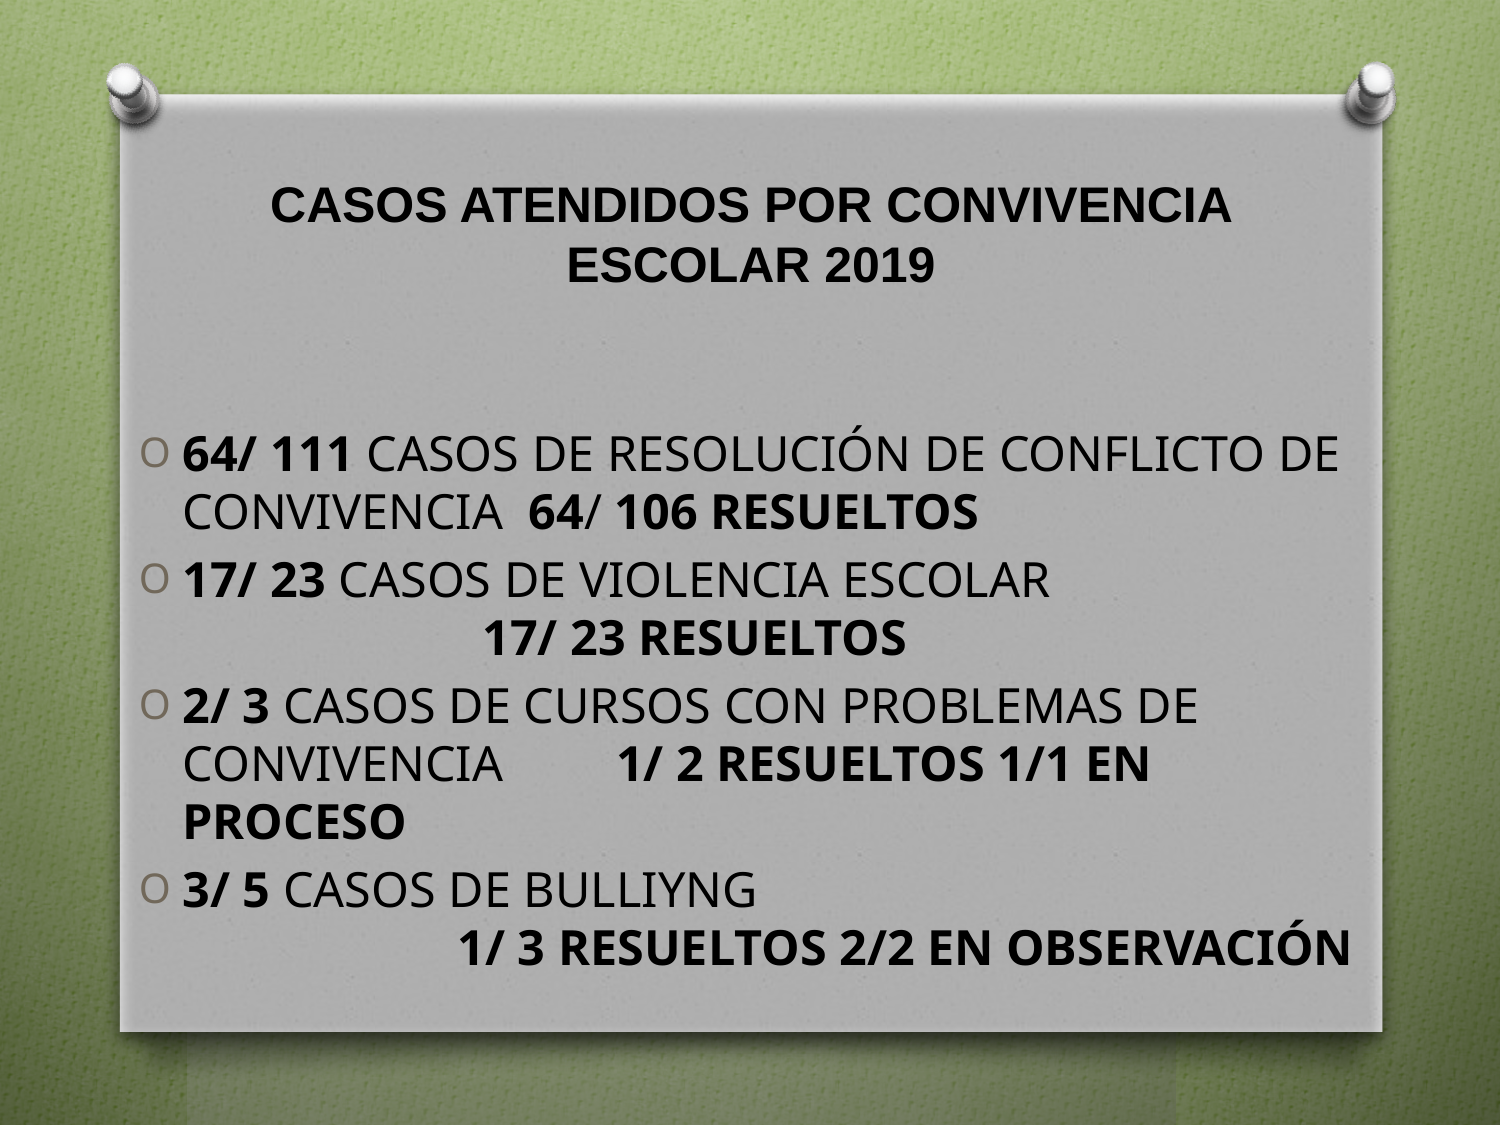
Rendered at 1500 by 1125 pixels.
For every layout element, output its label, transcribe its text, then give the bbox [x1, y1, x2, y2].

title CASOS ATENDIDOS POR CONVIVENCIA ESCOLAR 2019 [179, 134, 1323, 332]
picture [1317, 35, 1439, 156]
list 64/ 111 CASOS DE RESOLUCIÓN DE CONFLICTO DE CONVIVENCIA 64/ 106 RESUELTOS 17/ 23 CASOS DE VIOLENCIA ESCOLAR 17/ 23 RESUELTOS 2/ 3 CASOS DE CURSOS CON PROBLEMAS DE CONVIVENCIA 1/ 2 RESUELTOS 1/1 EN PROCESO 3/ 5 CASOS DE BULLIYNG 1/ 3 RESUELTOS 2/2 EN OBSERVACIÓN [123, 347, 1376, 1024]
picture [75, 29, 198, 153]
